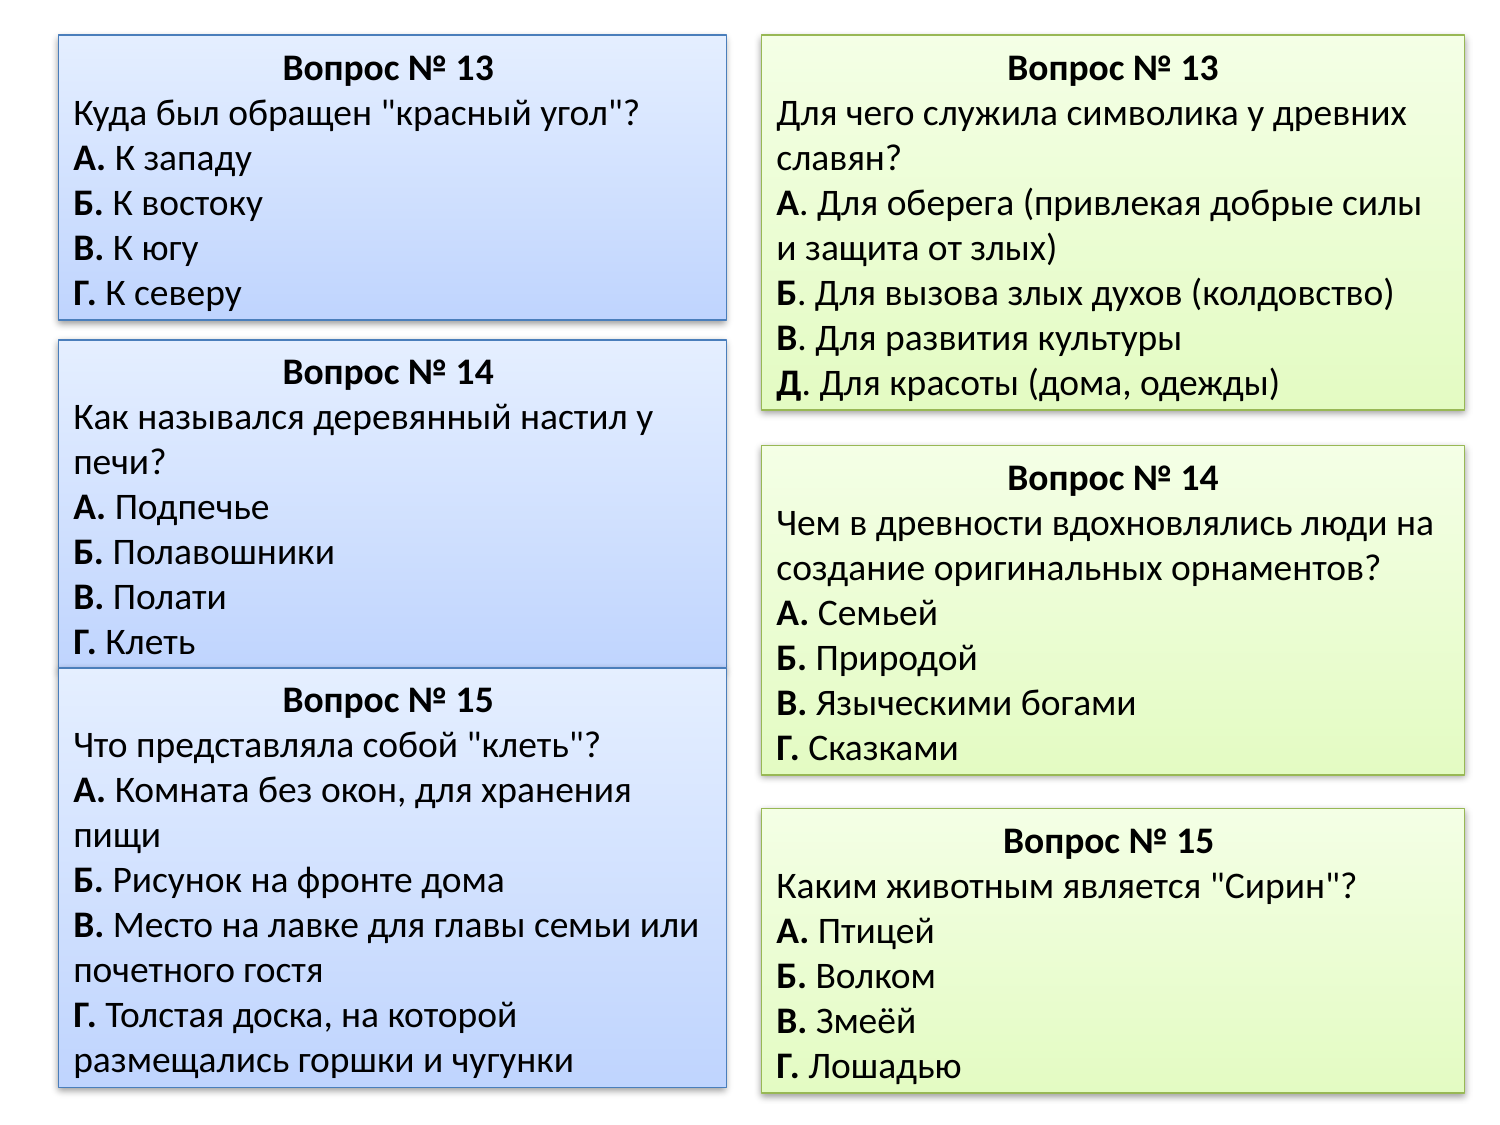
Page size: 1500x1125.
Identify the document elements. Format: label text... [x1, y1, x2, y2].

text_box Вопрос № 14 Как назывался деревянный настил у печи? А. Подпечье Б. Полавошники В. Полати Г. Клеть [58, 339, 727, 666]
text_box Вопрос № 15 Что представляла собой "клеть"? А. Комната без окон, для хранения пищи Б. Рисунок на фронте дома В. Место на лавке для главы семьи или почетного гостя Г. Толстая доска, на которой размещались горшки и чугунки [58, 667, 727, 1088]
text_box Вопрос № 13 Куда был обращен "красный угол"? А. К западу Б. К востоку В. К югу Г. К северу [58, 34, 727, 321]
text_box Вопрос № 13 Для чего служила символика у древних славян? А. Для оберега (привлекая добрые силы и защита от злых) Б. Для вызова злых духов (колдовство) В. Для развития культуры Д. Для красоты (дома, одежды) [761, 34, 1465, 411]
text_box Вопрос № 14 Чем в древности вдохновлялись люди на создание оригинальных орнаментов? А. Семьей Б. Природой В. Языческими богами Г. Сказками [761, 445, 1465, 776]
text_box Вопрос № 15 Каким животным является "Сирин"? А. Птицей Б. Волком В. Змеёй Г. Лошадью [761, 808, 1465, 1094]
